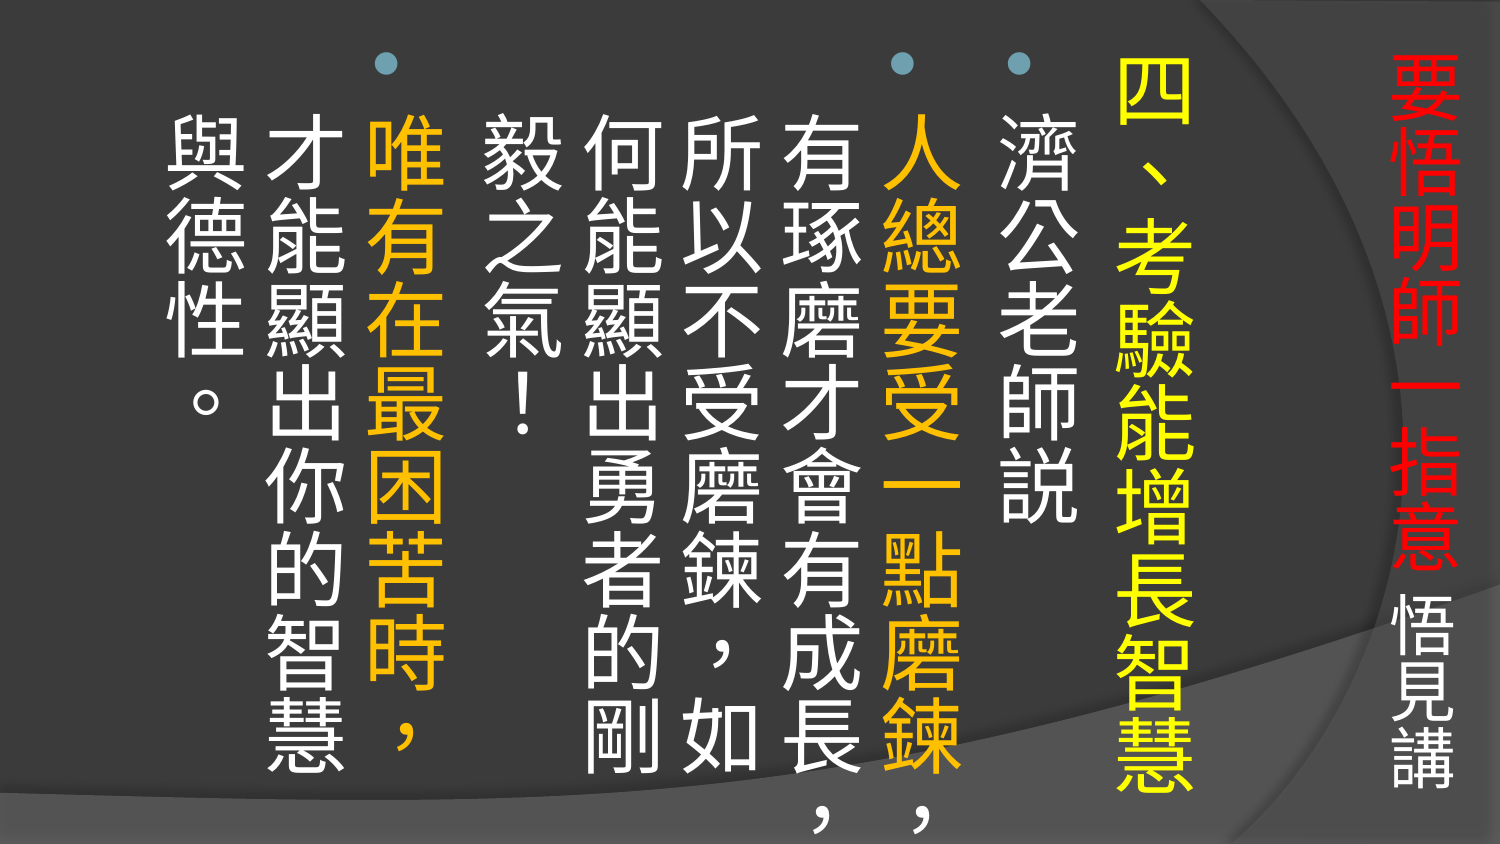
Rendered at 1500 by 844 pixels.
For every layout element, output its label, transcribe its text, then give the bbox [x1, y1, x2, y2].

title 要悟明師一指意 悟見講 [1364, 21, 1483, 820]
list 四、考驗能增長智慧 濟公老師説 人總要受一點磨鍊，有琢磨才會有成長，所以不受磨鍊，如何能顯出勇者的剛毅之氣！ 唯有在最困苦時，才能顯出你的智慧與德性。 [29, 27, 1365, 820]
